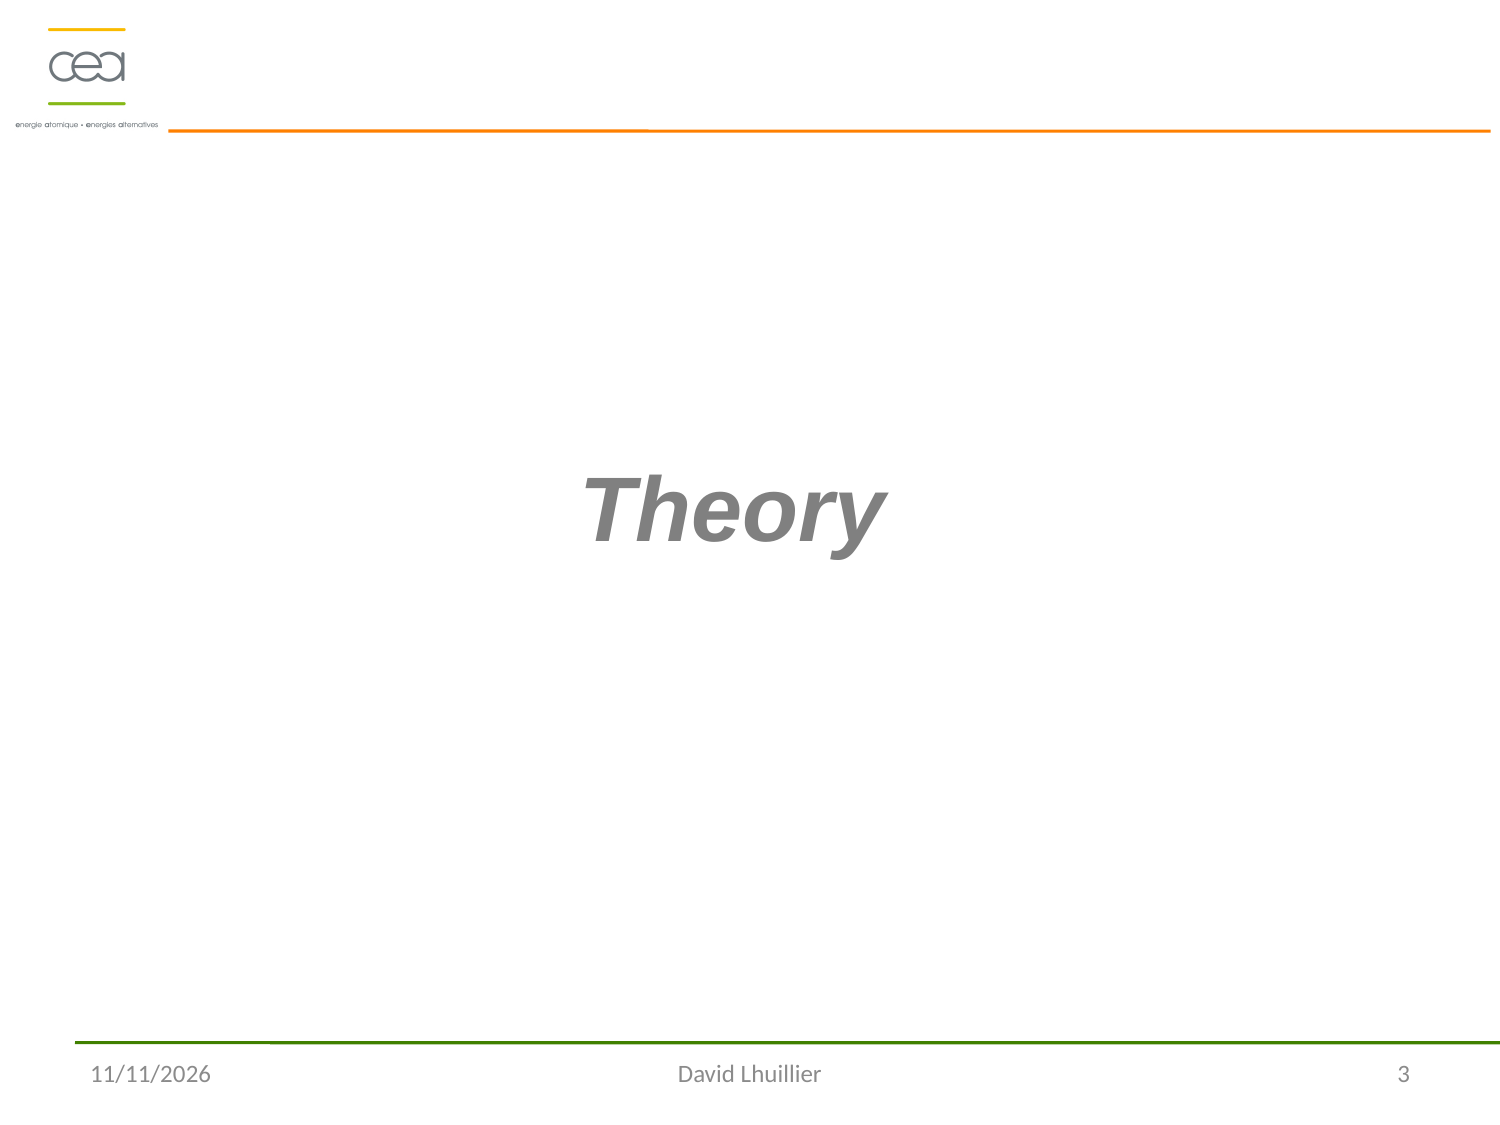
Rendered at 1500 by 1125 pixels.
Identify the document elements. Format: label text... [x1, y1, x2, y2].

text_box Theory [565, 442, 901, 568]
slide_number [75, 1042, 425, 1103]
slide_number 3 [1074, 1042, 1425, 1103]
footer David Lhuillier [512, 1042, 988, 1103]
picture [14, 26, 160, 131]
